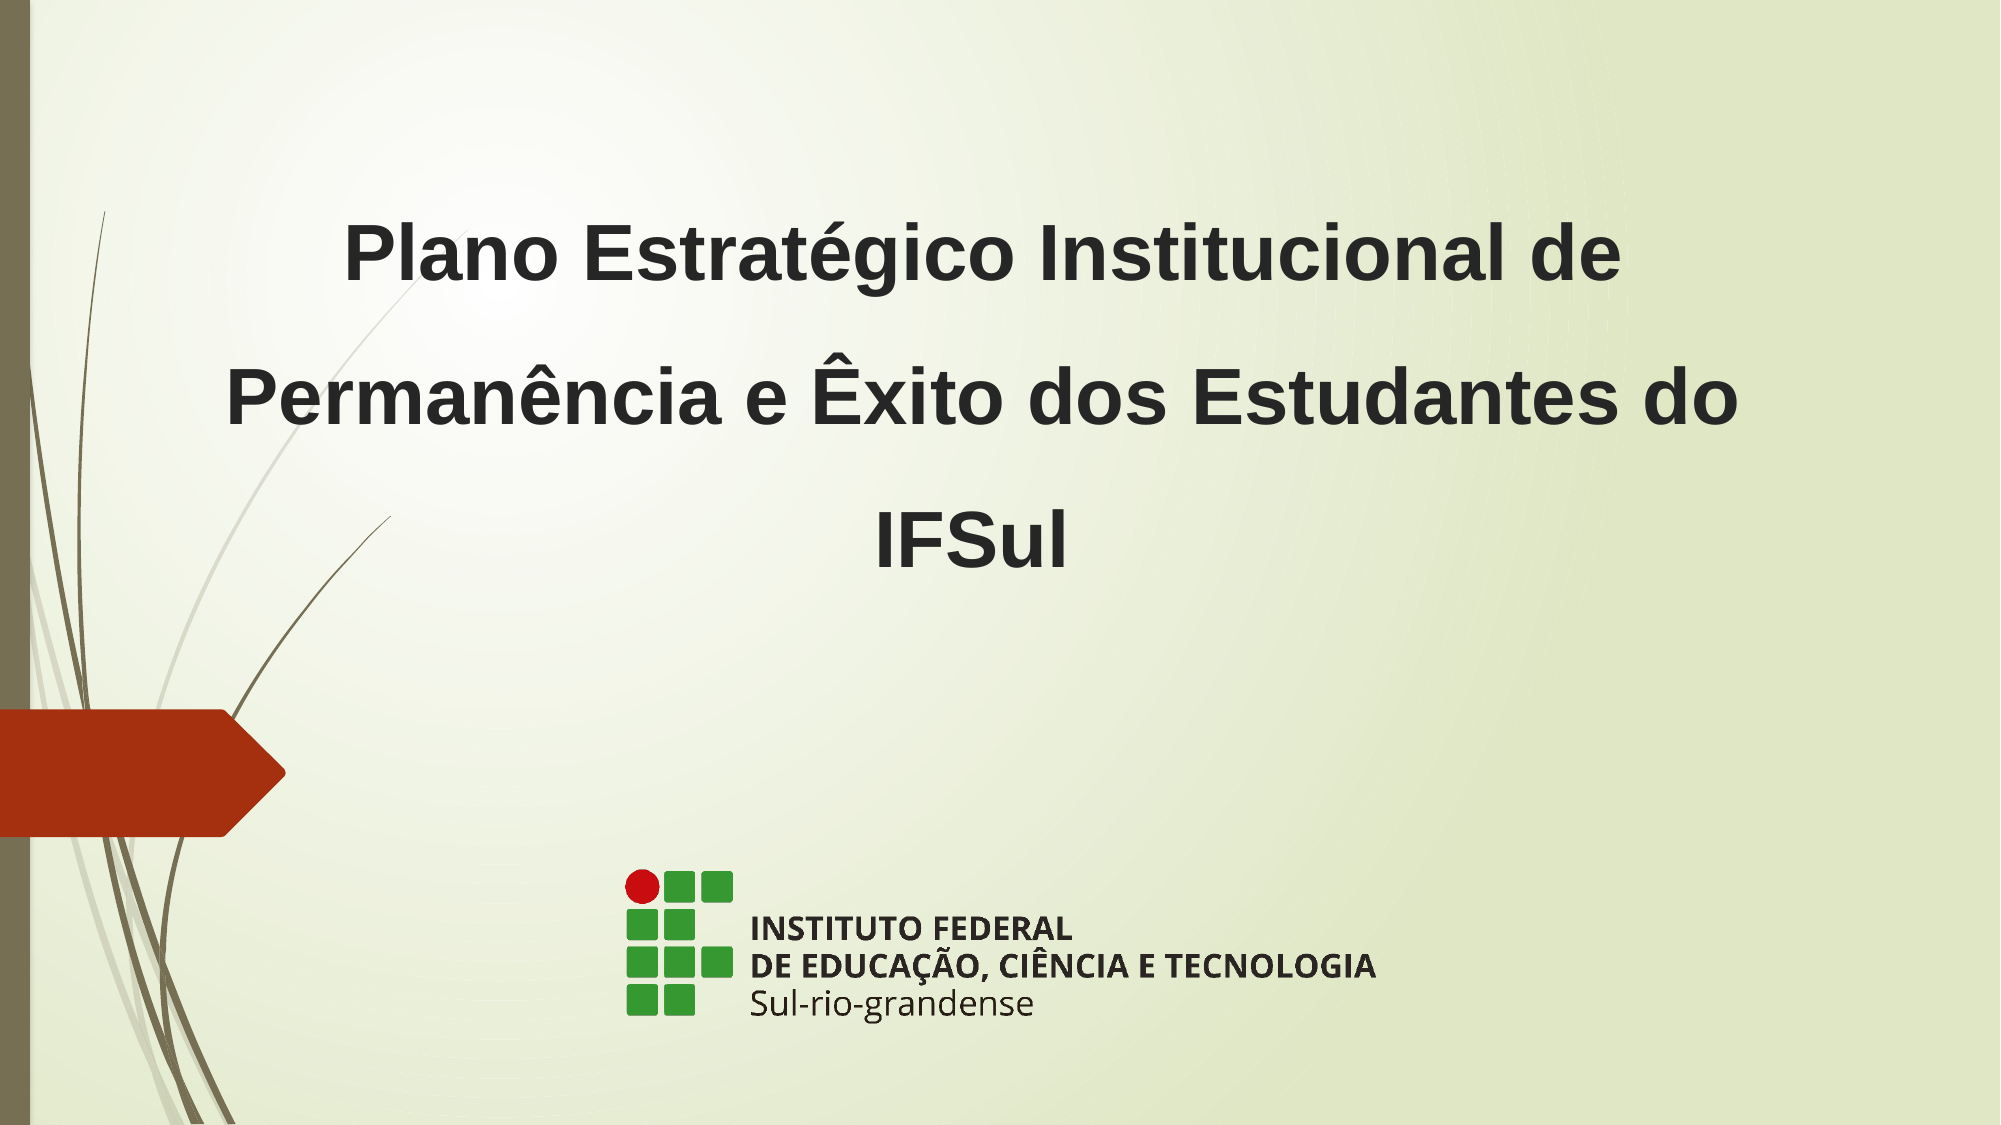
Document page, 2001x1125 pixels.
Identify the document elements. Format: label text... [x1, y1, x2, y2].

title Plano Estratégico Institucional de Permanência e Êxito dos Estudantes do IFSul [120, 143, 1848, 592]
picture [594, 839, 1406, 1046]
